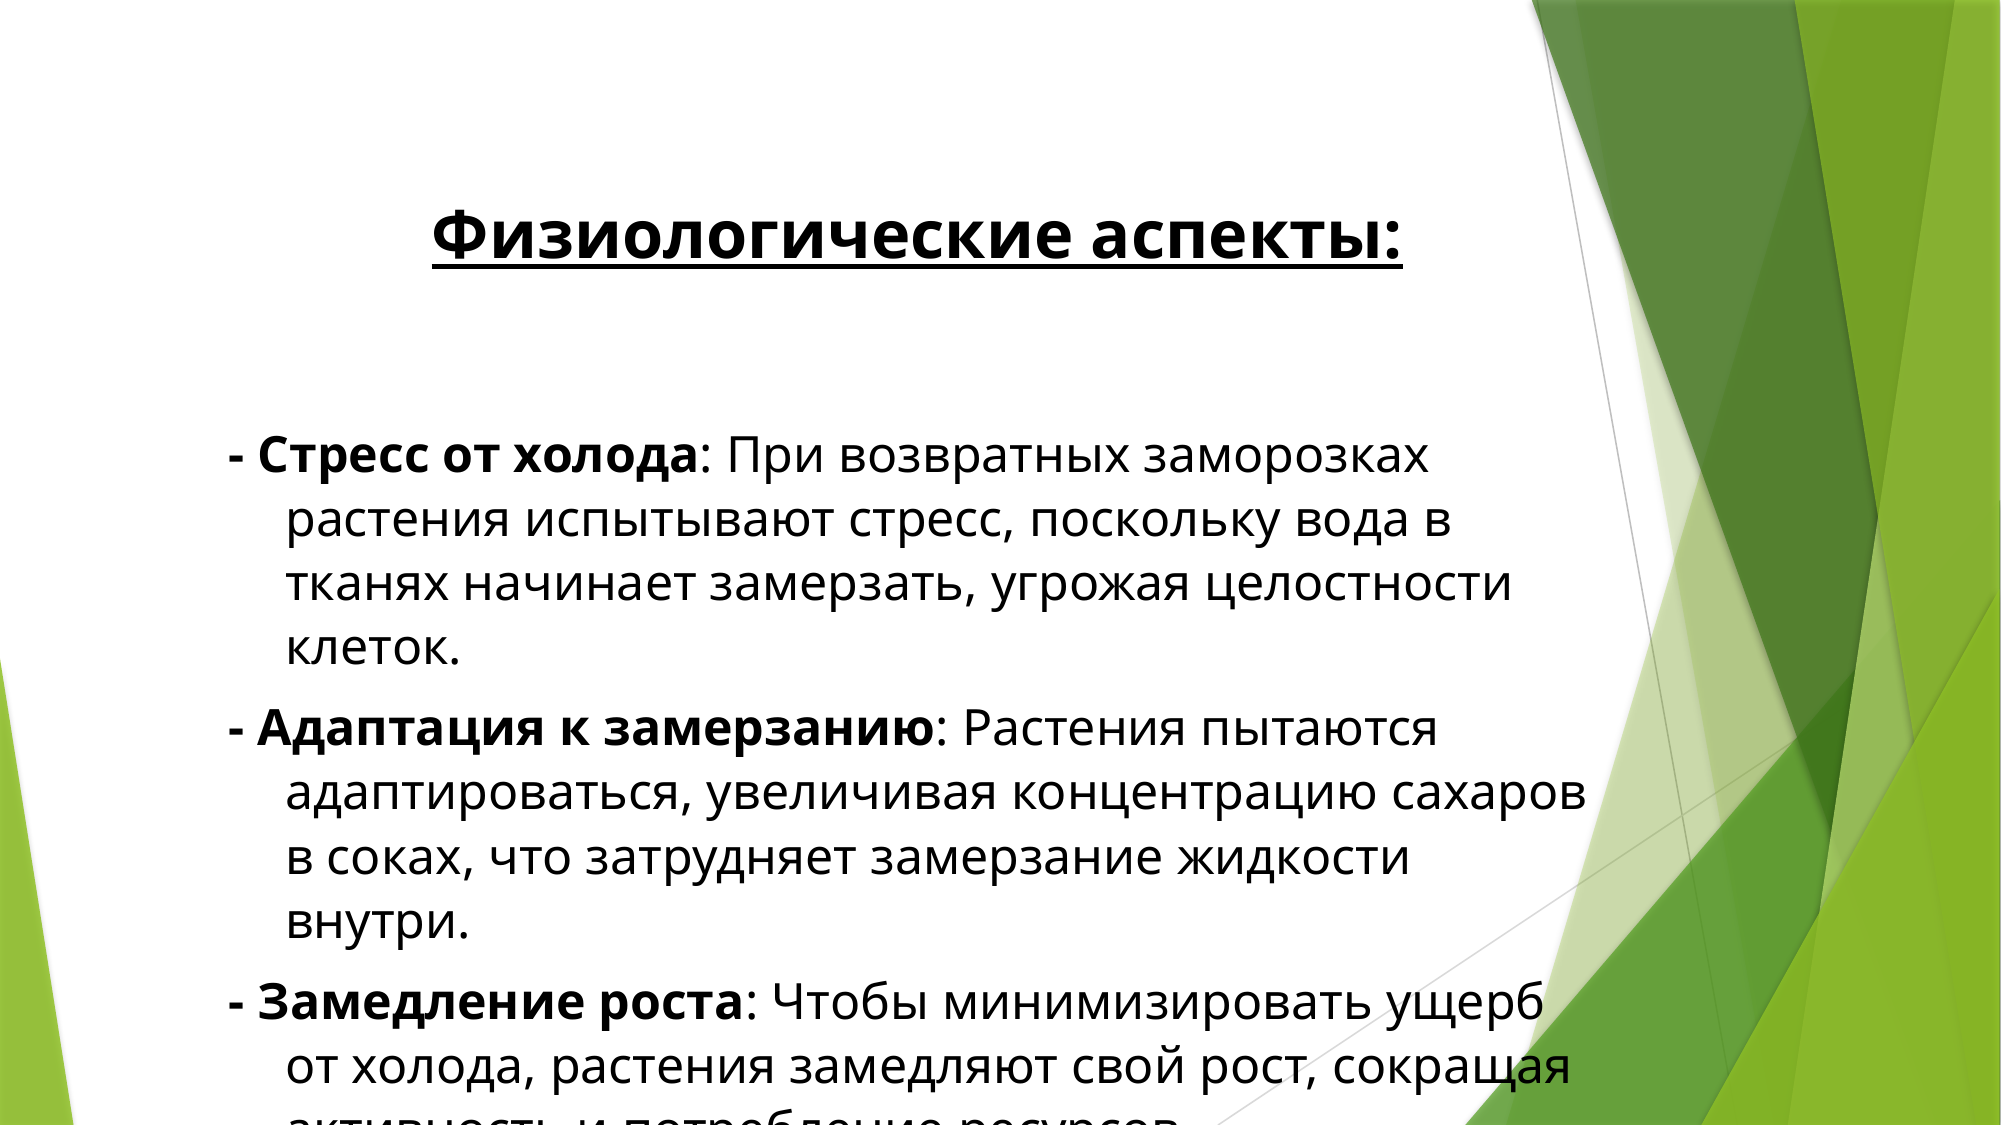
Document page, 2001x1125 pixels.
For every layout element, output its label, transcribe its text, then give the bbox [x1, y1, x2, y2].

text_box Физиологические аспекты: - Стресс от холода: При возвратных заморозках растения испытывают стресс, поскольку вода в тканях начинает замерзать, угрожая целостности клеток. - Адаптация к замерзанию: Растения пытаются адаптироваться, увеличивая концентрацию сахаров в соках, что затрудняет замерзание жидкости внутри. - Замедление роста: Чтобы минимизировать ущерб от холода, растения замедляют свой рост, сокращая активность и потребление ресурсов. [214, 87, 1621, 1125]
